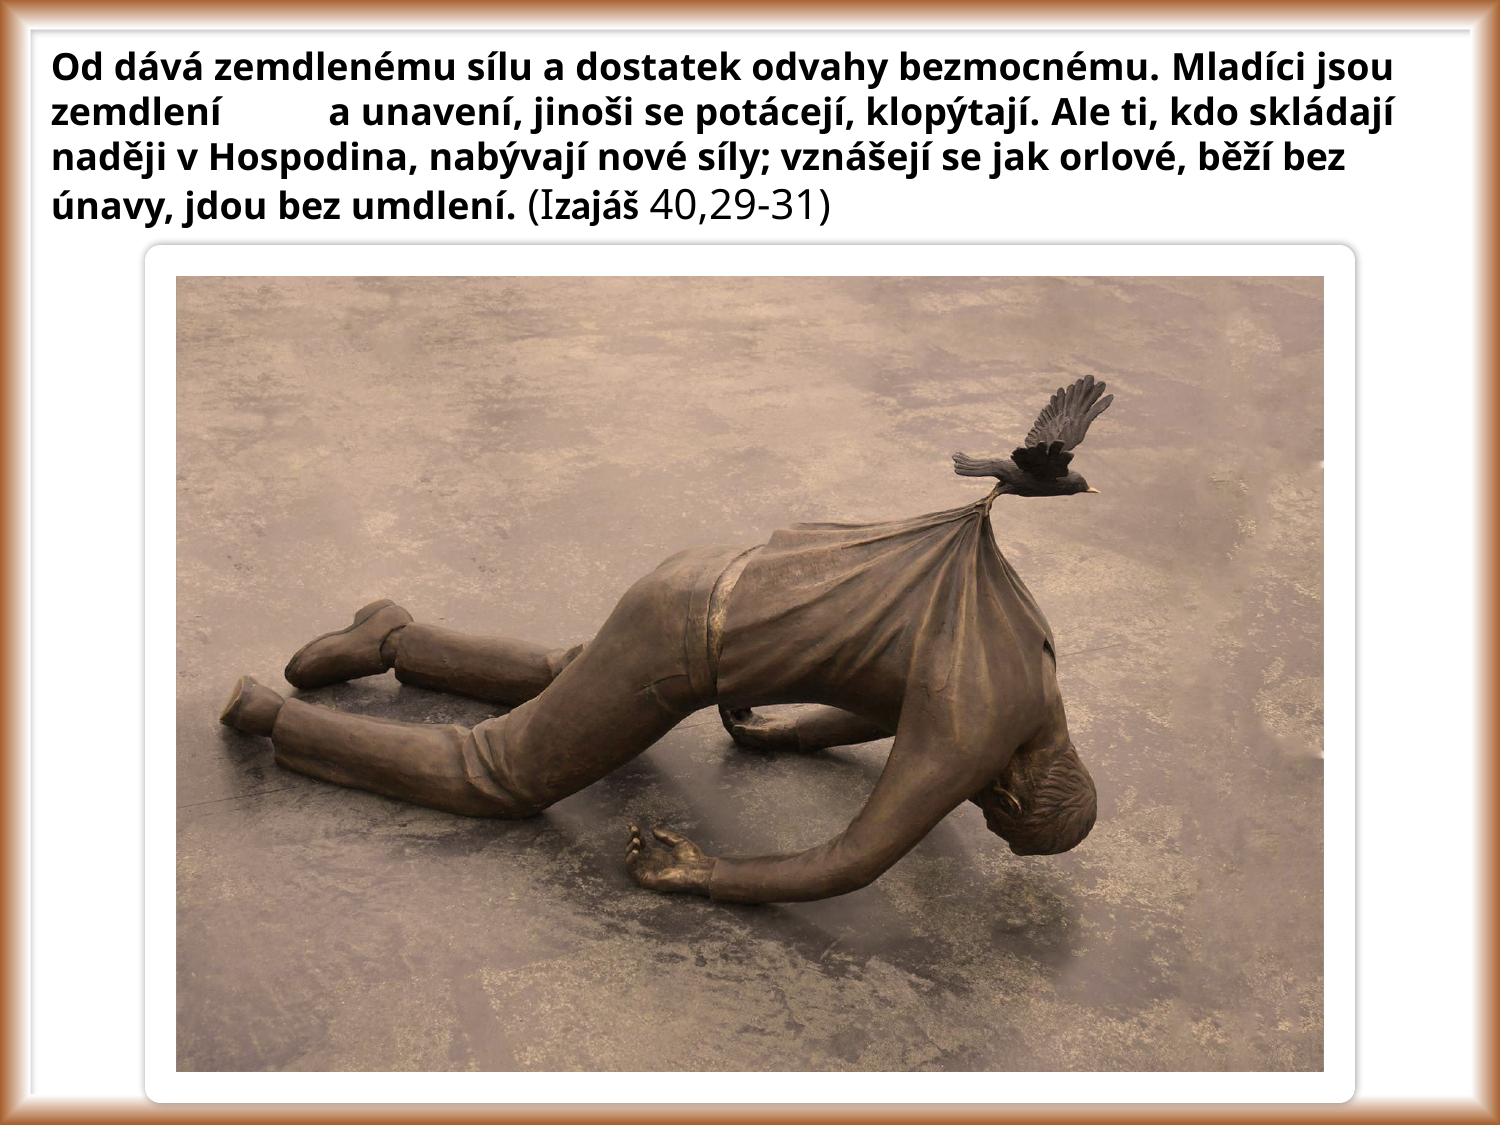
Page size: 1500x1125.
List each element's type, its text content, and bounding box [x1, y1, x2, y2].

picture [0, 0, 1500, 1125]
text_box Od dává zemdlenému sílu a dostatek odvahy bezmocnému. Mladíci jsou zemdlení a unavení, jinoši se potácejí, klopýtají. Ale ti, kdo skládají naději v Hospodina, nabývají nové síly; vznášejí se jak orlové, běží bez únavy, jdou bez umdlení. (Izajáš 40,29-31) [36, 36, 1460, 236]
